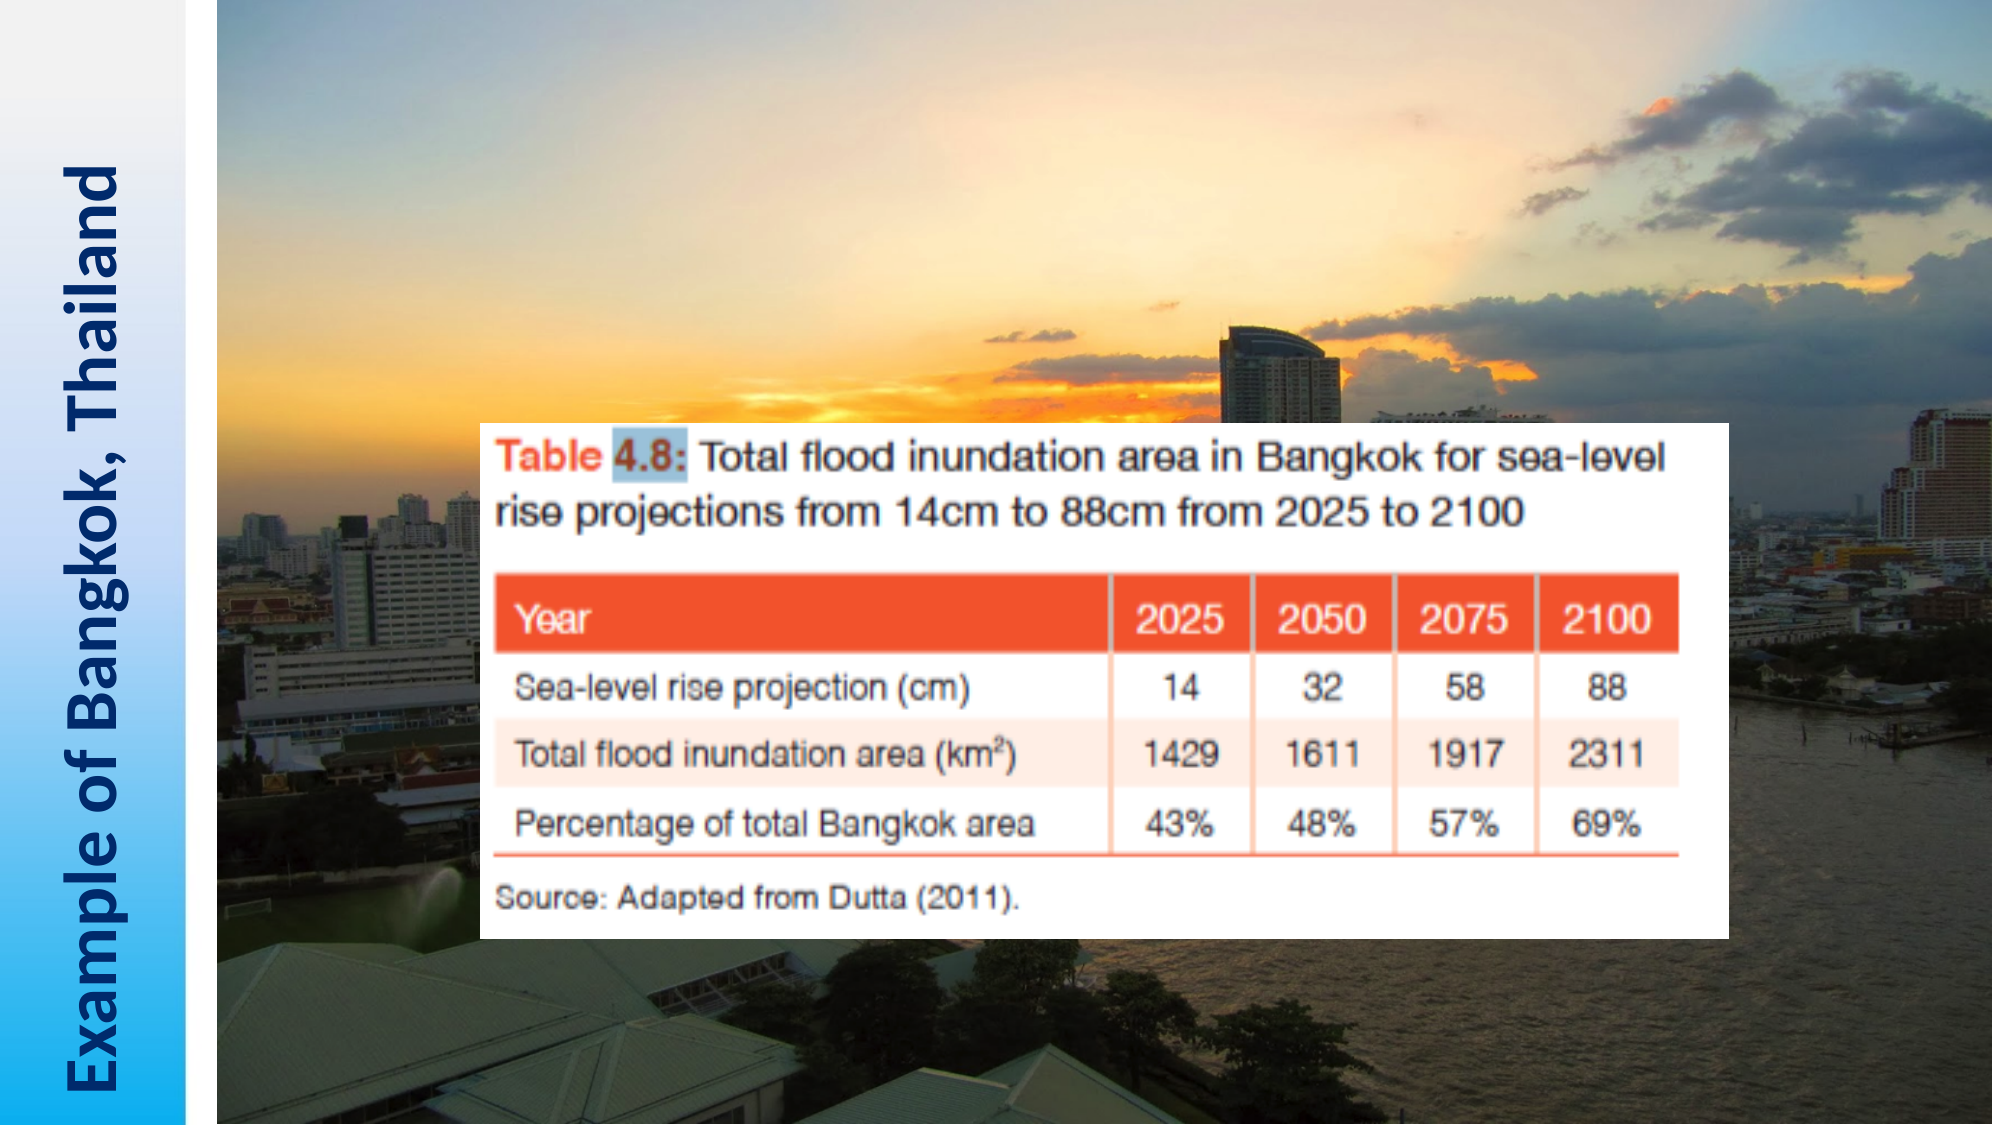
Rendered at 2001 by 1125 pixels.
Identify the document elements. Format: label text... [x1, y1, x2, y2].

picture [0, 0, 2000, 1125]
title Example of Bangkok, Thailand [3, 17, 181, 1111]
